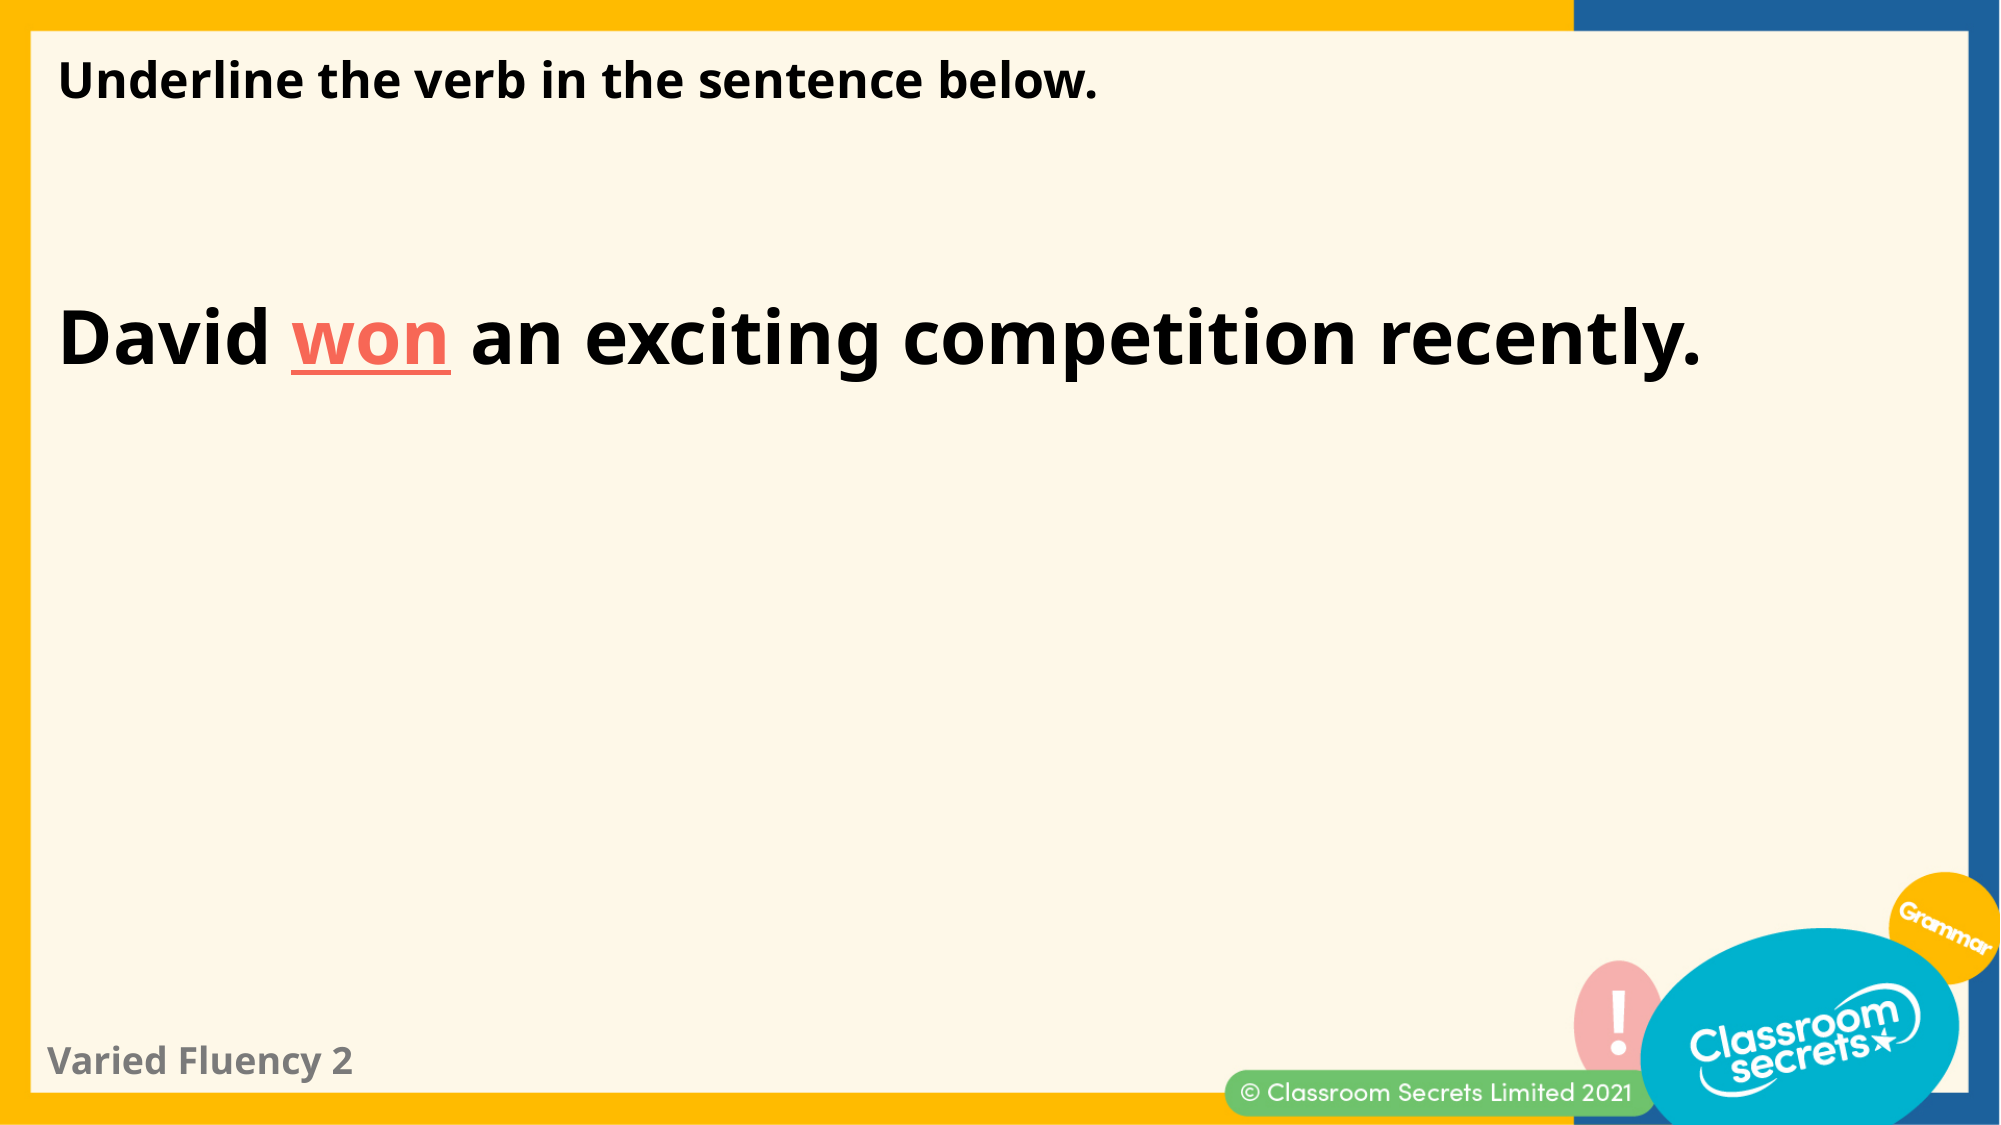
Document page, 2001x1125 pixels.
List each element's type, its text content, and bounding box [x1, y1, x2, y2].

text_box Varied Fluency 2 [32, 1029, 1217, 1089]
picture [0, 0, 2000, 1125]
list David won an exciting competition recently. [42, 292, 1965, 453]
list Underline the verb in the sentence below. [42, 47, 1965, 194]
